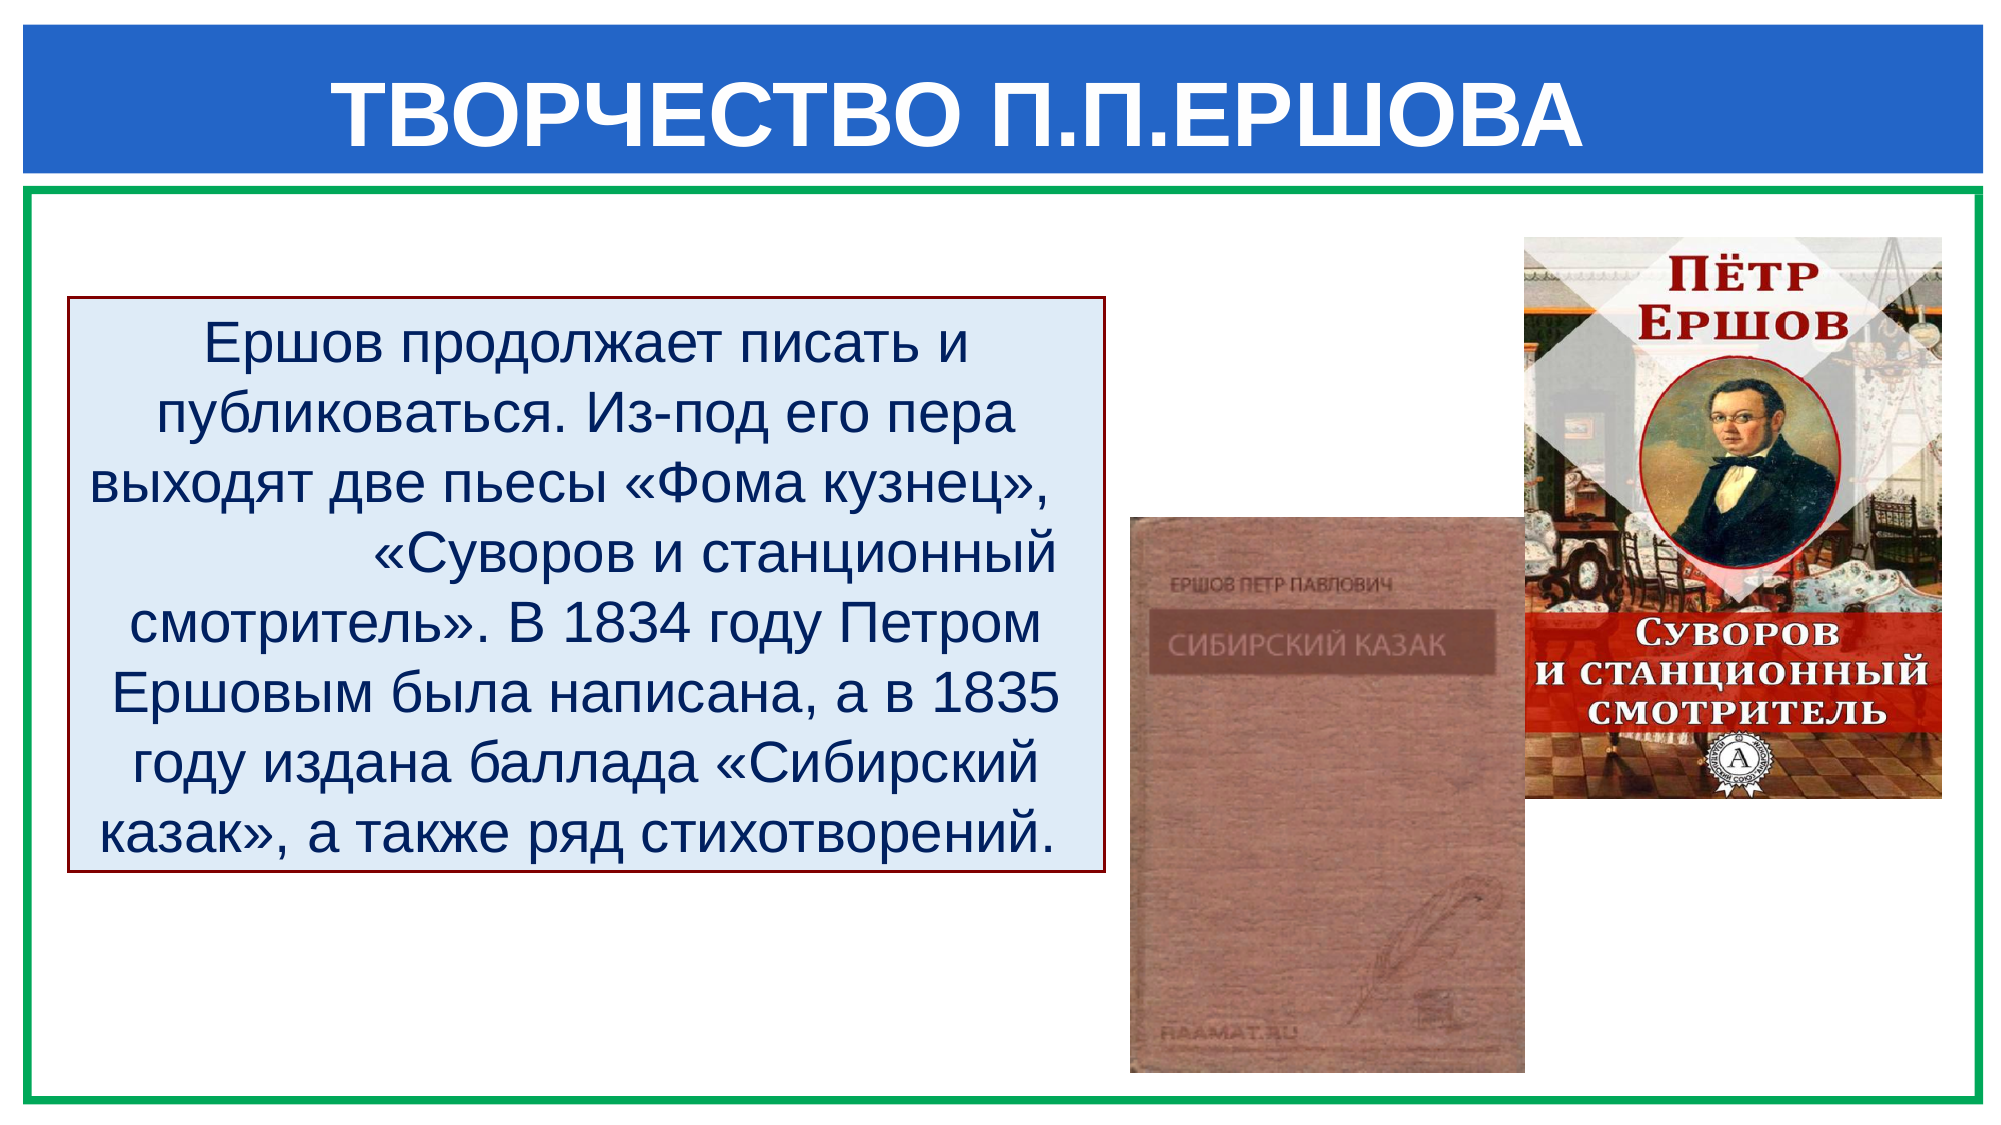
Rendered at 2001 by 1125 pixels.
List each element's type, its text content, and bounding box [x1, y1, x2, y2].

picture [1130, 237, 1942, 1074]
text_box Ершов продолжает писать и публиковаться. Из-под его пера выходят две пьесы «Фома кузнец», «Суворов и станционный смотритель». В 1834 году Петром Ершовым была написана, а в 1835 году издана баллада «Сибирский казак», а также ряд стихотворений. [68, 297, 1105, 872]
title ТВОРЧЕСТВО П.П.ЕРШОВА [19, 67, 1899, 167]
text_box [462, 167, 513, 173]
